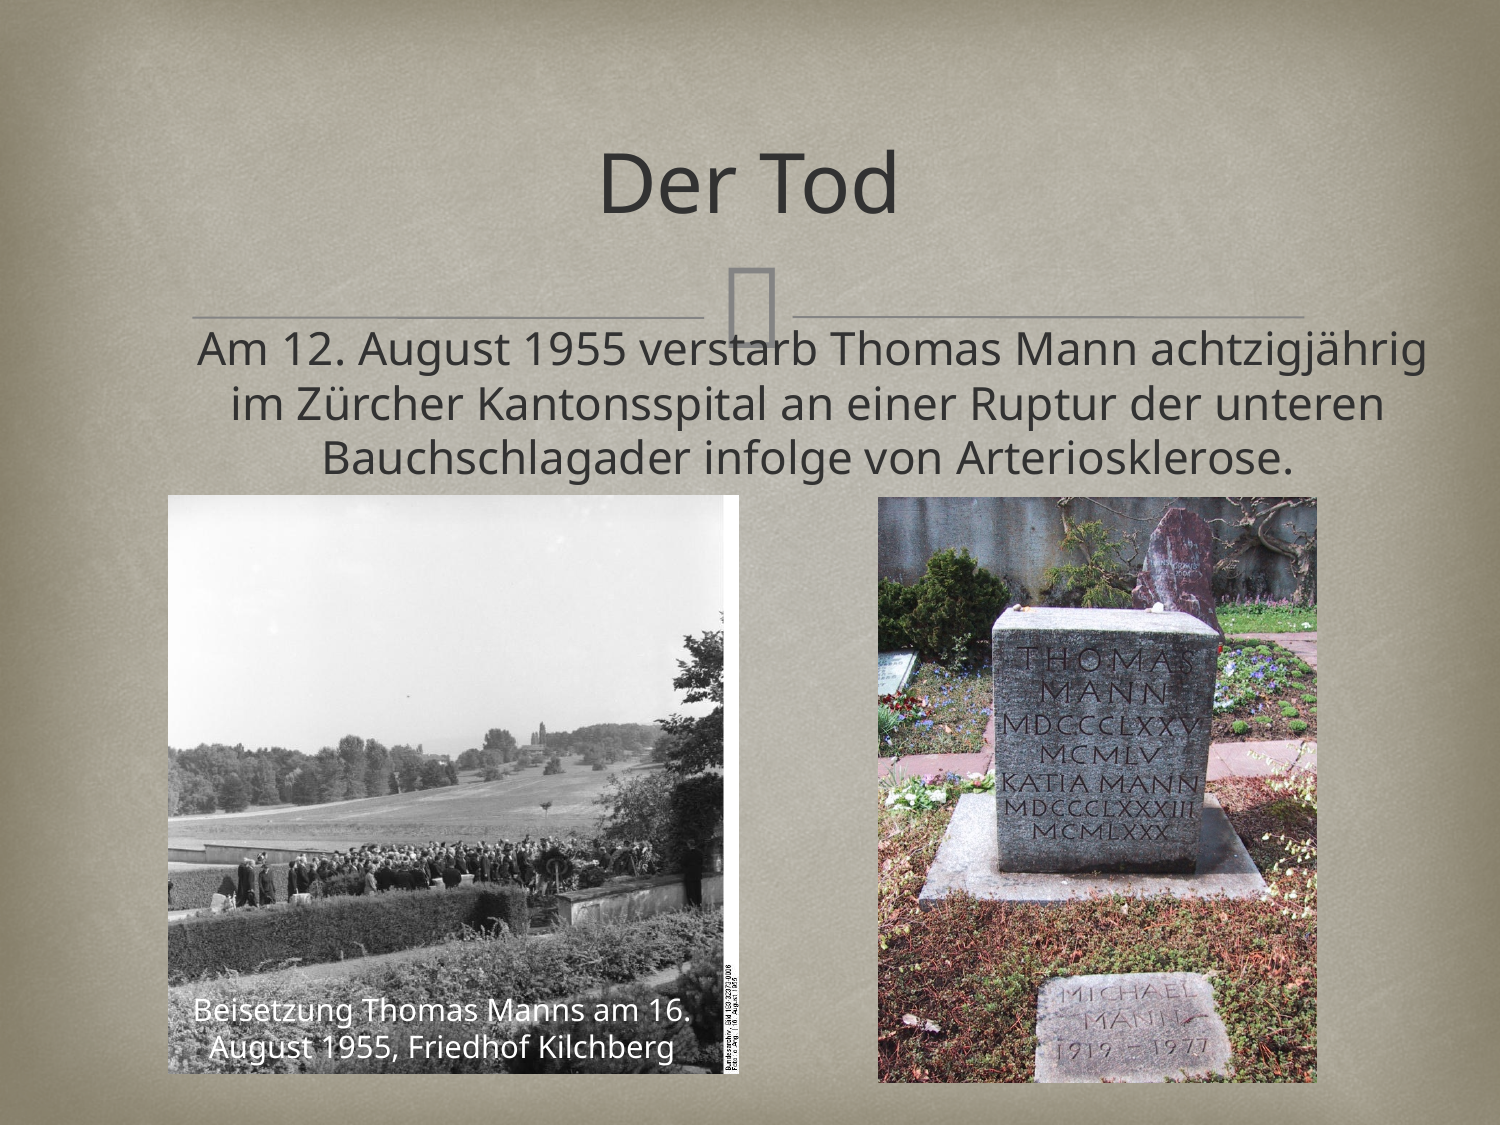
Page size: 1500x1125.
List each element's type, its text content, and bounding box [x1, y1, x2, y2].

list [167, 495, 739, 1074]
title Der Tod [112, 93, 1386, 267]
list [877, 497, 1318, 1083]
list Am 12. August 1955 verstarb Thomas Mann achtzigjährig im Zürcher Kantonsspital an einer Ruptur der unteren Bauchschlagader infolge von Arteriosklerose. [171, 326, 1446, 492]
